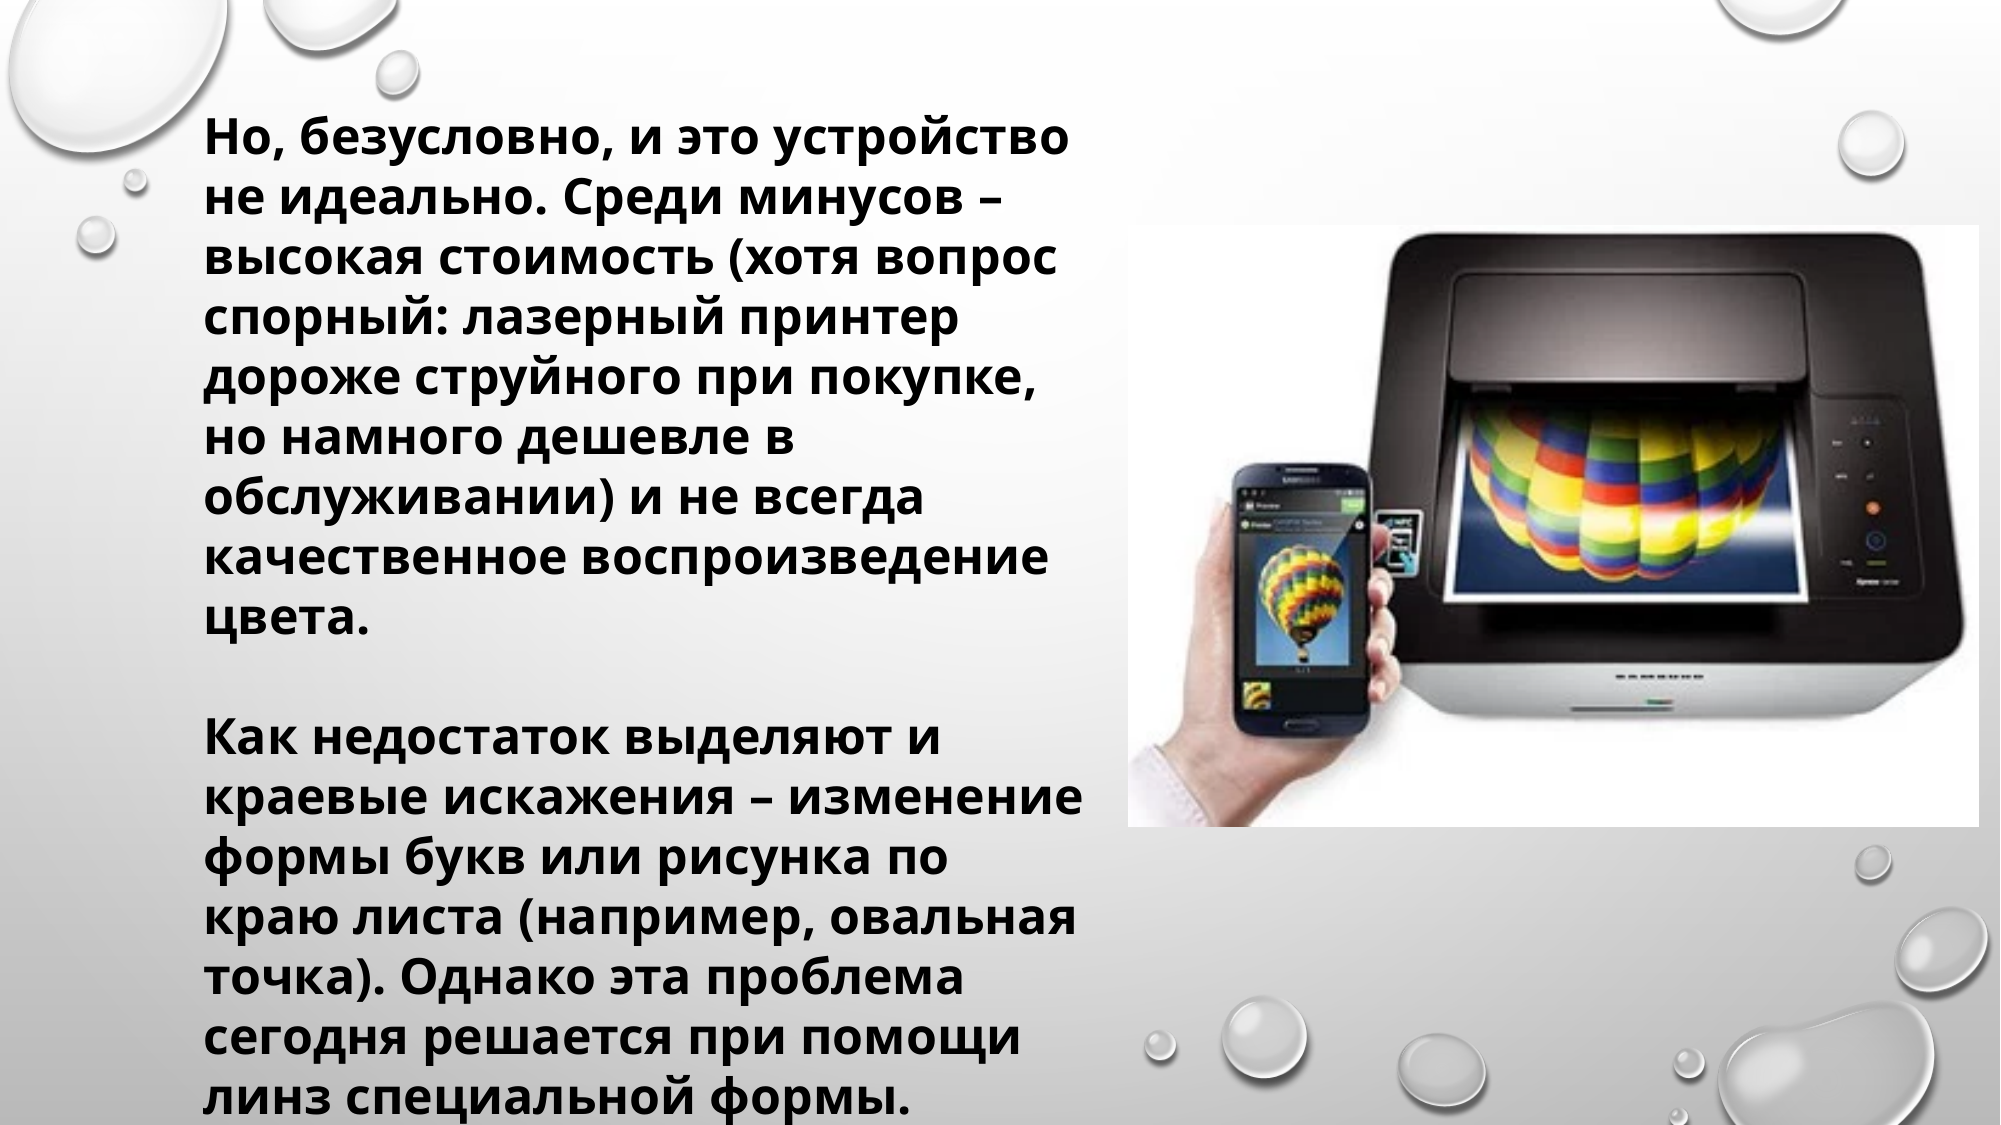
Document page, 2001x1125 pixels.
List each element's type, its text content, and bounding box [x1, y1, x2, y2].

picture [0, 0, 2000, 1125]
text_box Но, безусловно, и это устройство не идеально. Среди минусов – высокая стоимость (хотя вопрос спорный: лазерный принтер дороже струйного при покупке, но намного дешевле в обслуживании) и не всегда качественное воспроизведение цвета. Как недостаток выделяют и краевые искажения – изменение формы букв или рисунка по краю листа (например, овальная точка). Однако эта проблема сегодня решается при помощи линз специальной формы. [188, 97, 1113, 1125]
